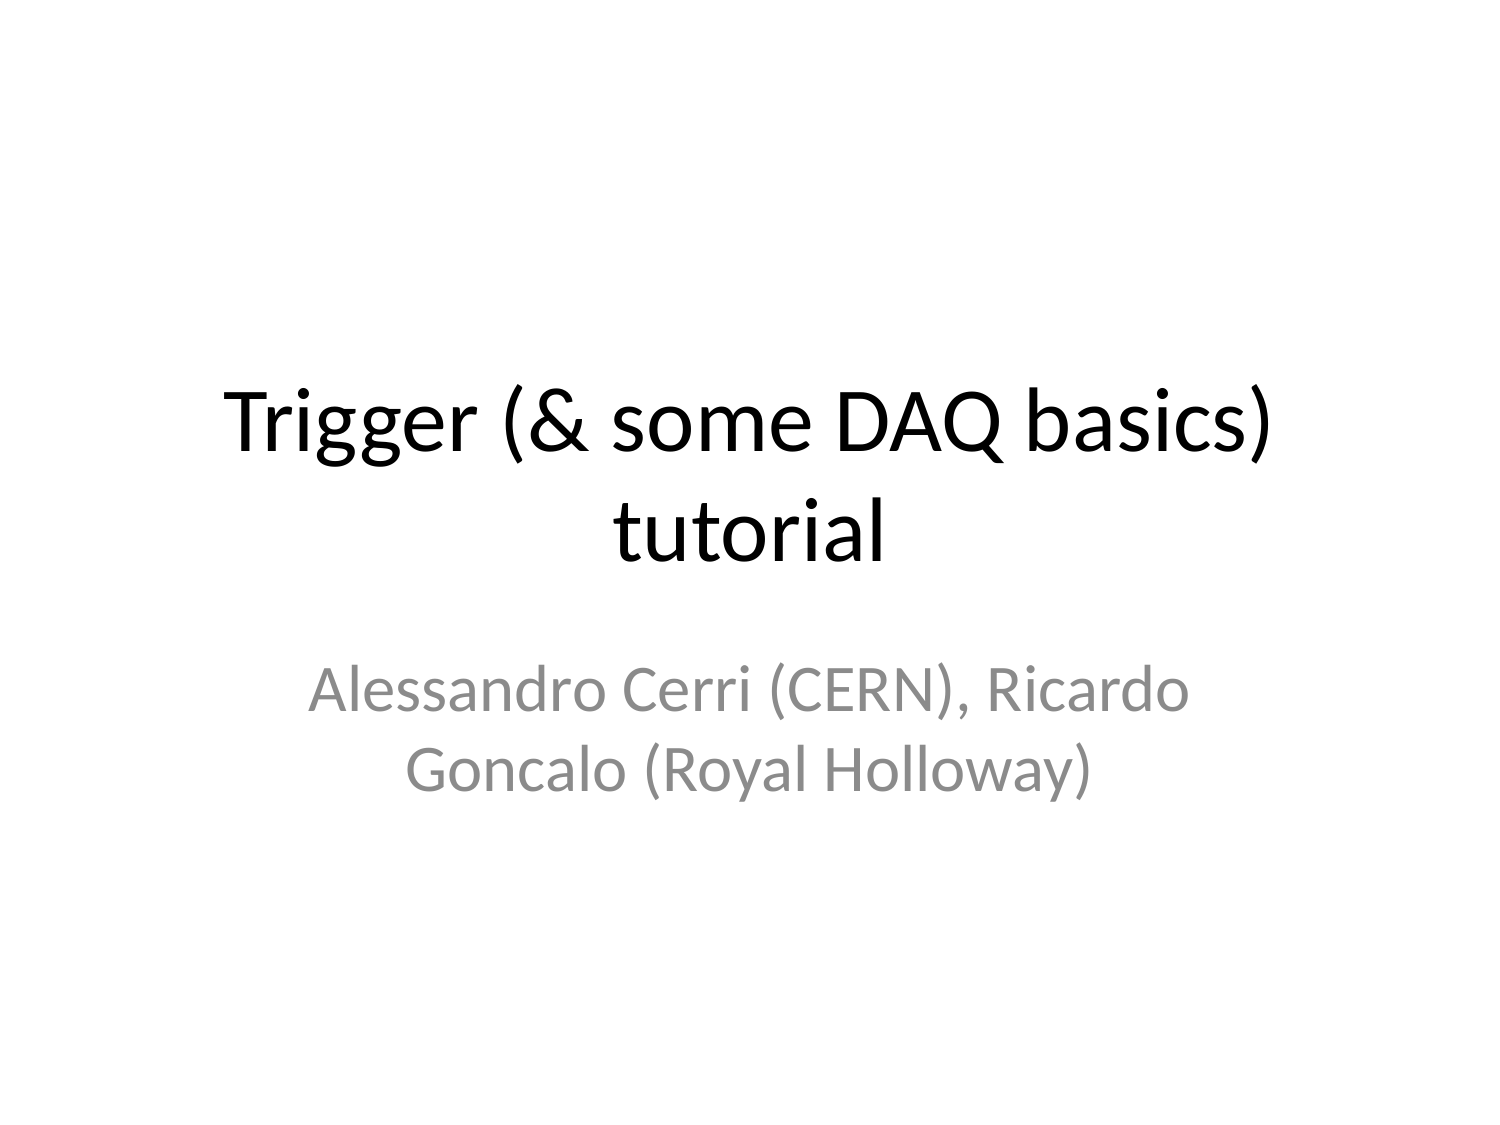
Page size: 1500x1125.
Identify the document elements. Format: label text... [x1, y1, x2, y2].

subtitle Alessandro Cerri (CERN), Ricardo Goncalo (Royal Holloway) [225, 637, 1275, 925]
title Trigger (& some DAQ basics) tutorial [112, 349, 1388, 591]
